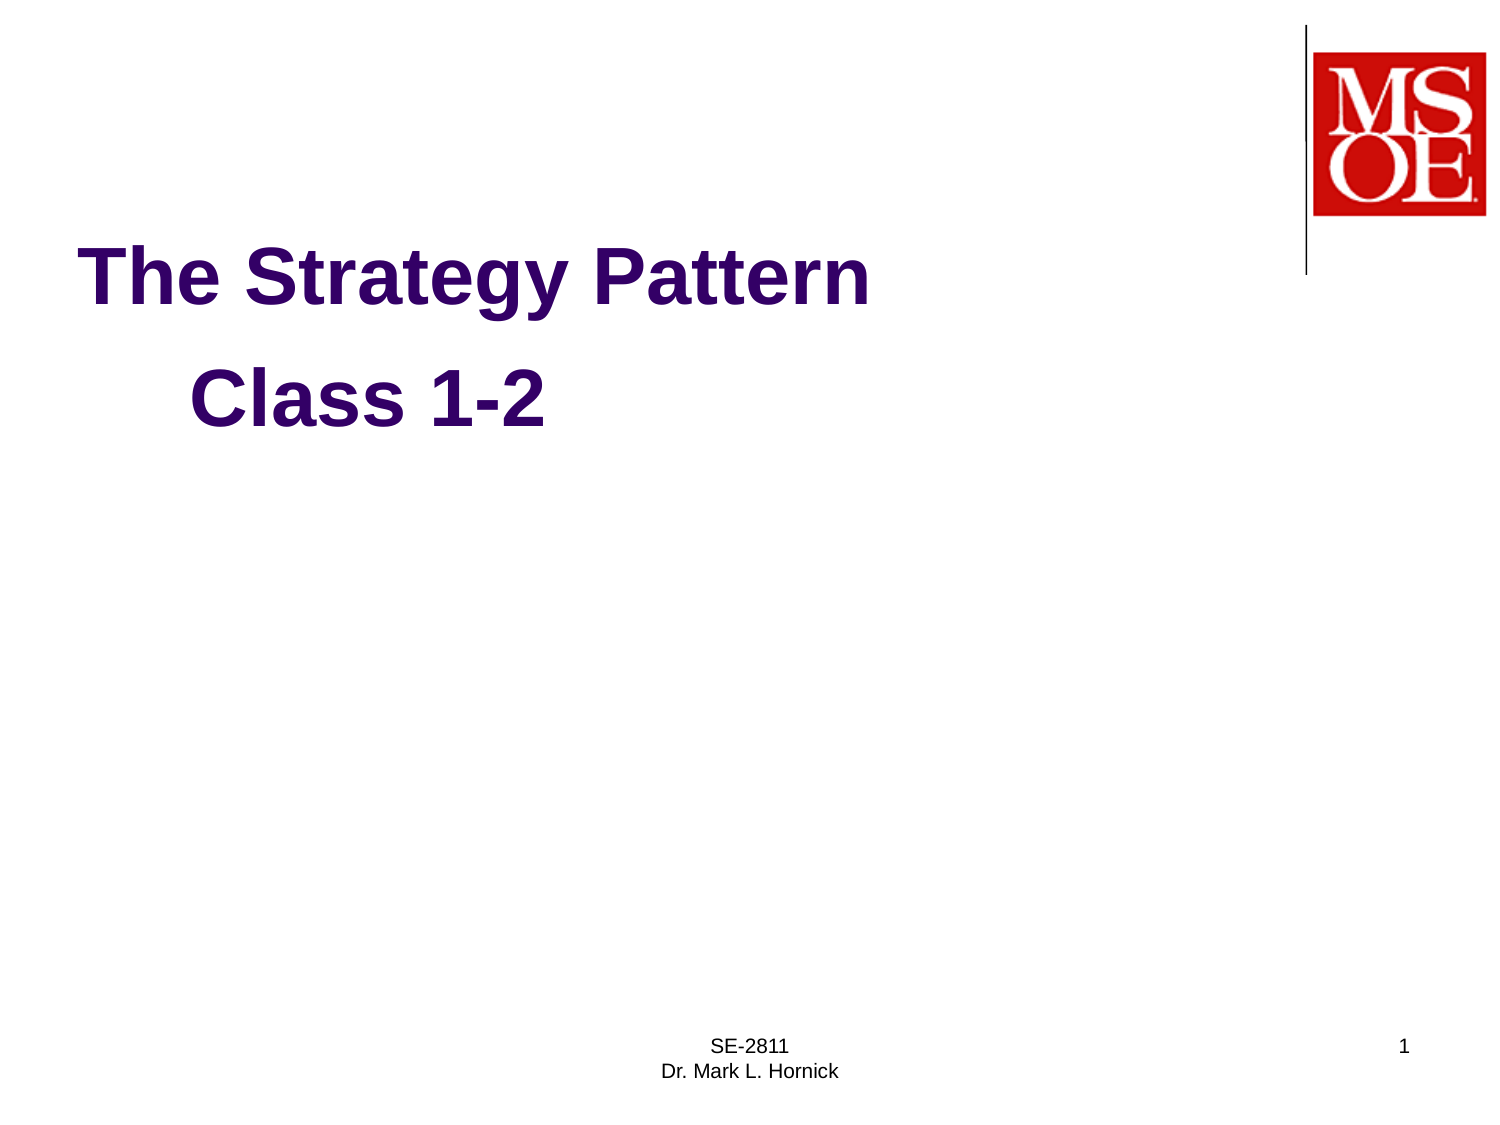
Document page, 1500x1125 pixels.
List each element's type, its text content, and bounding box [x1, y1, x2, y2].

footer SE-2811 Dr. Mark L. Hornick [512, 1024, 988, 1101]
title The Strategy Pattern [62, 87, 1338, 329]
picture [1312, 37, 1488, 232]
slide_number 1 [1074, 1024, 1426, 1101]
text_box Class 1-2 [174, 337, 1100, 934]
